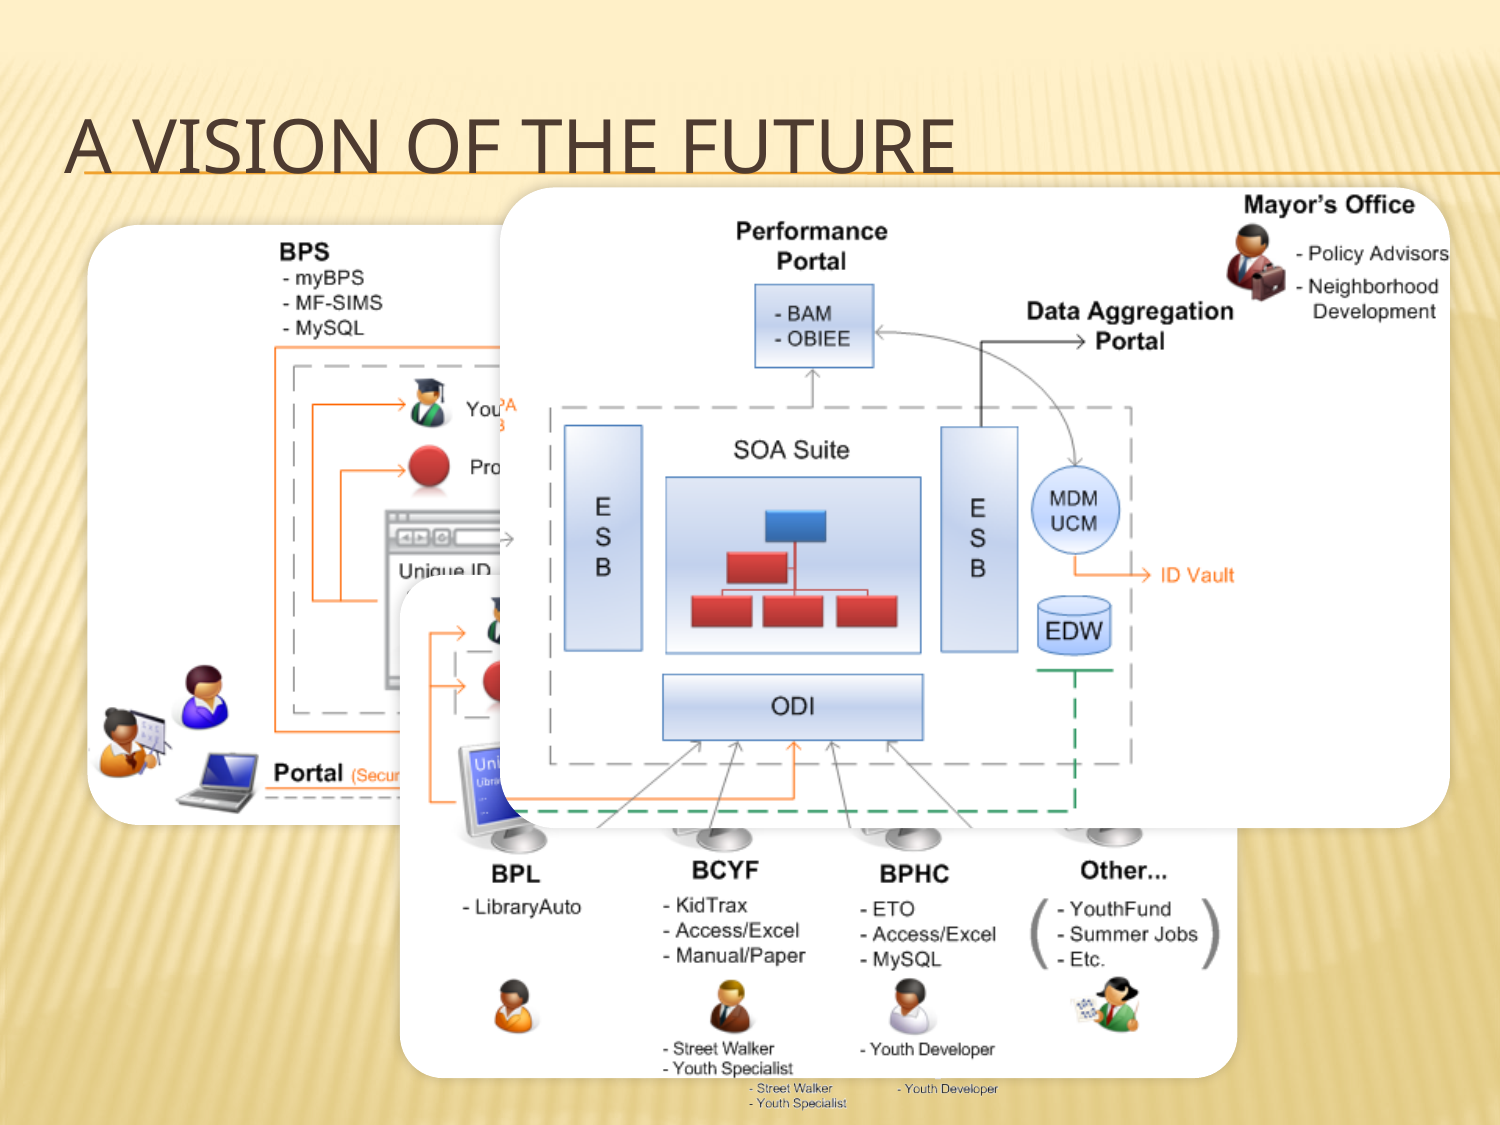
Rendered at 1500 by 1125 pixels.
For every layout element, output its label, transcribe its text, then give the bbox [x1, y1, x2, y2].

title A Vision of the Future [50, 75, 1475, 213]
picture [87, 187, 1451, 1112]
